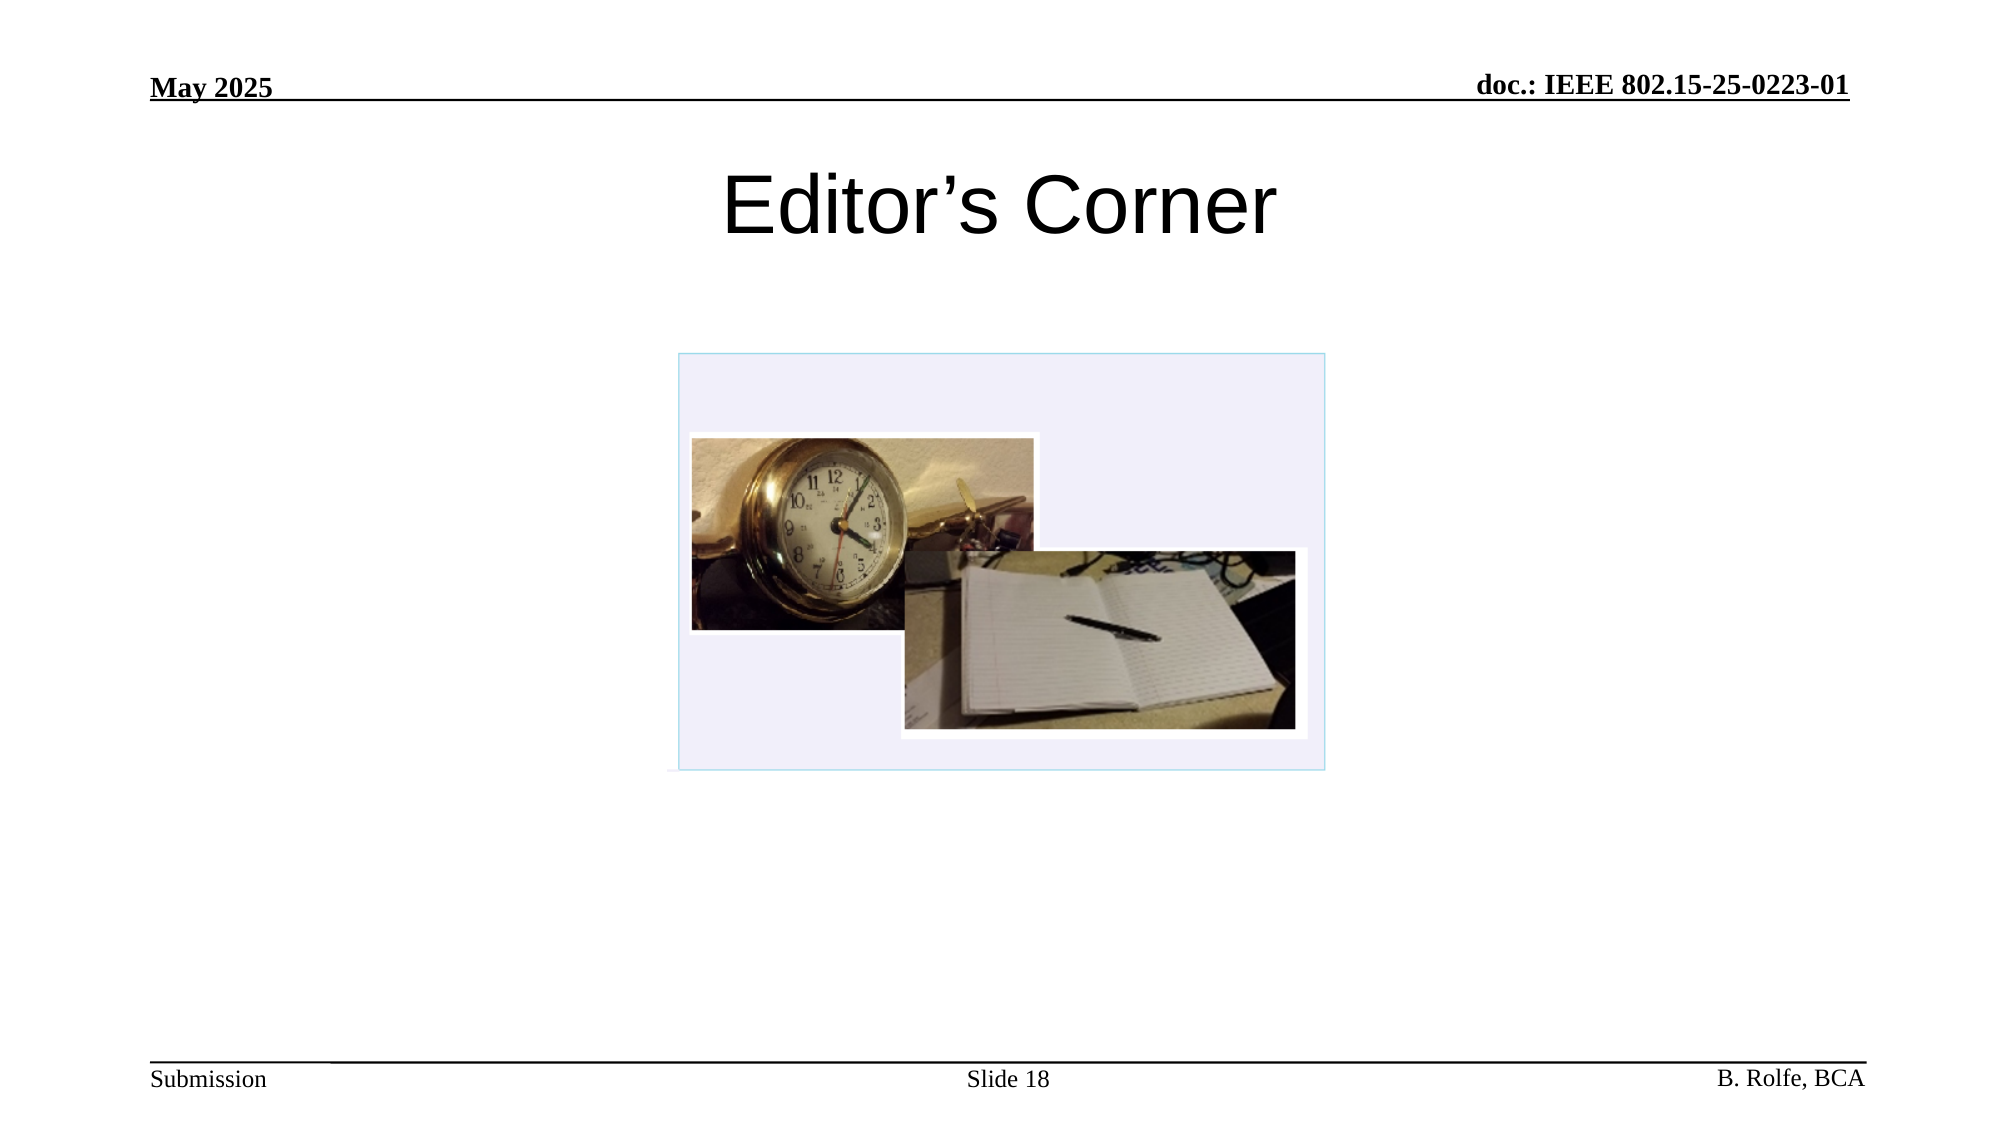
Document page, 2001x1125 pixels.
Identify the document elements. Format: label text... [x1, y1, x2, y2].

slide_number Slide 18 [964, 1062, 1053, 1093]
picture [667, 343, 1333, 782]
title Editor’s Corner [150, 112, 1850, 288]
